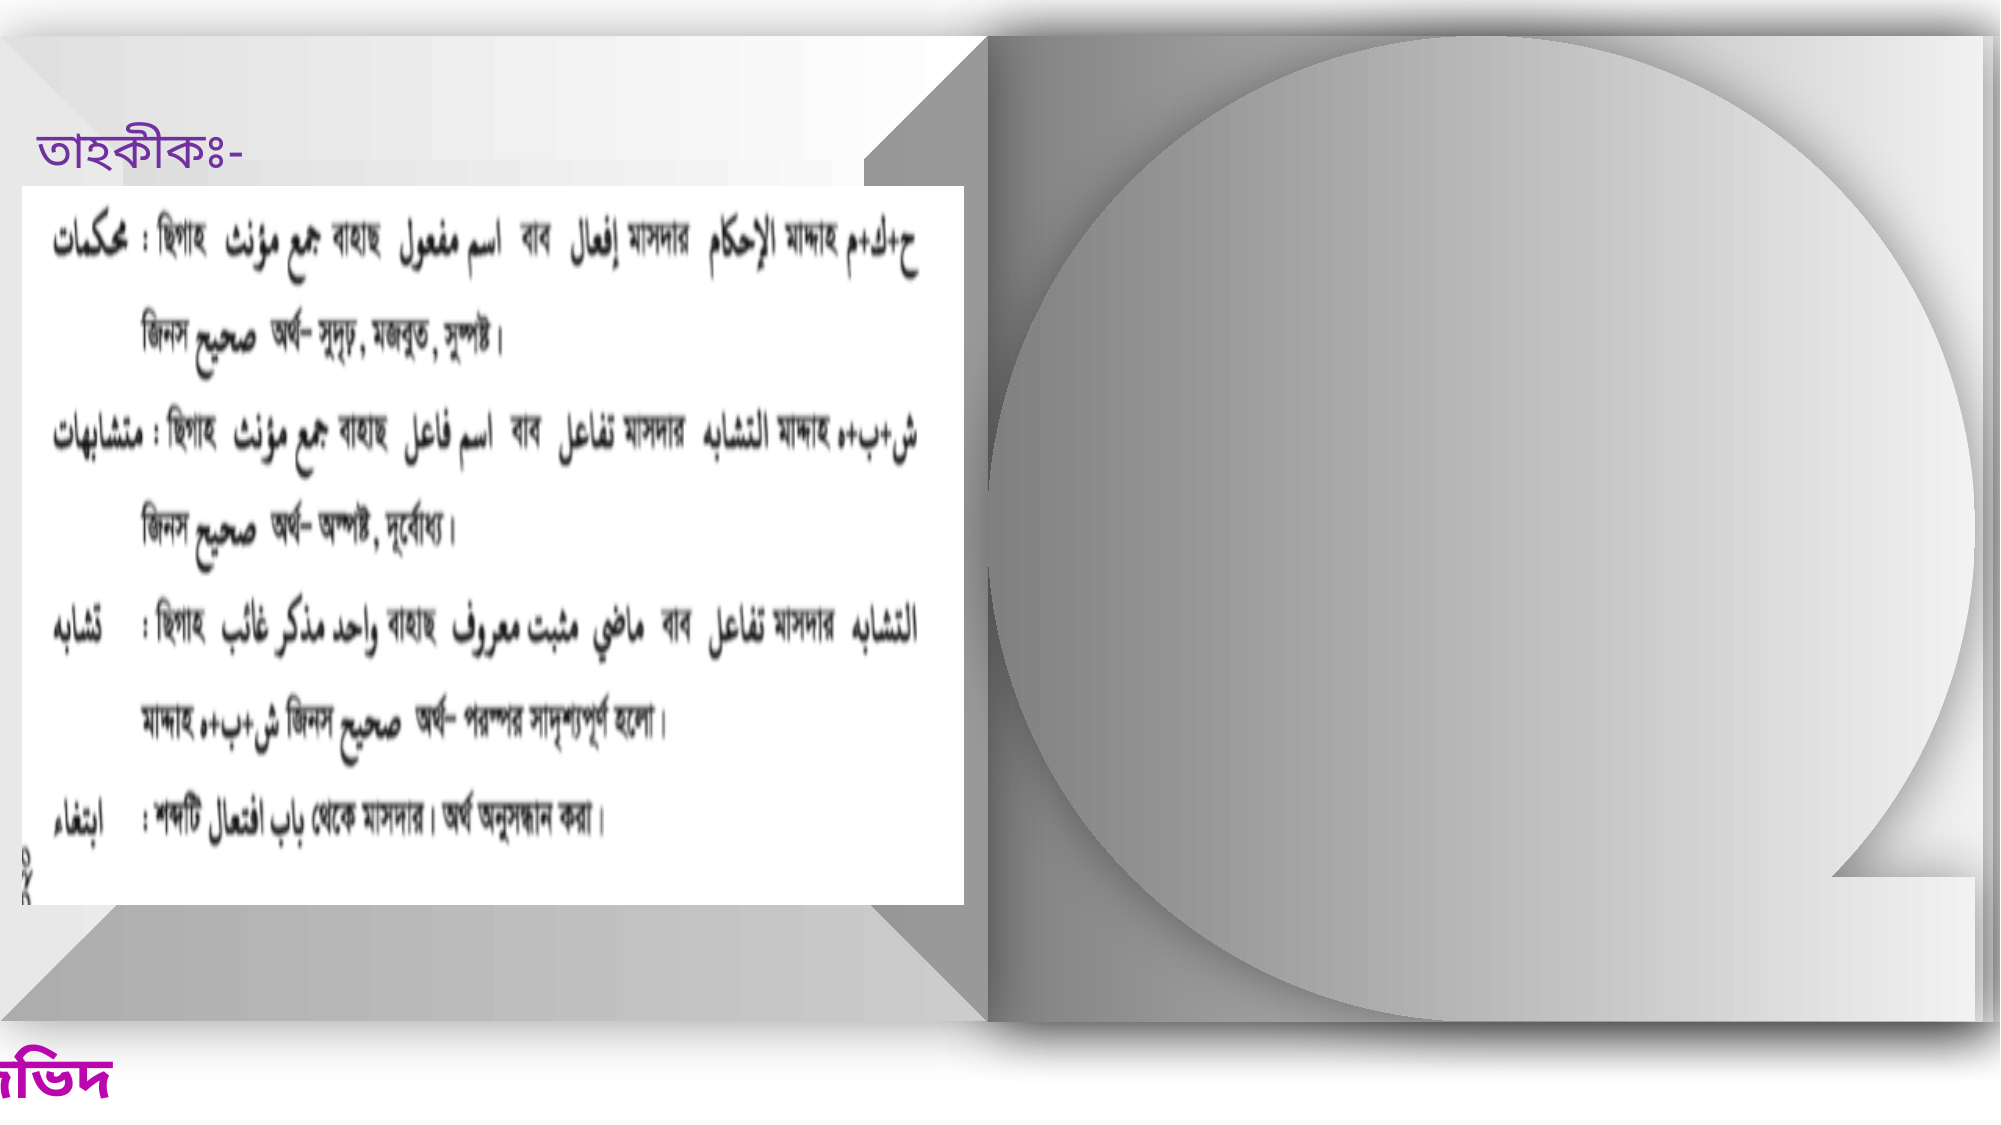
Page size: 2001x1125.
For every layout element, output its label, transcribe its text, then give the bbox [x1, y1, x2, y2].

picture [22, 186, 963, 905]
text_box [0, 36, 2000, 1022]
text_box নবম - দশম শ্রেণি , কুরআন মাজিদ ও তাজভিদ [0, 1032, 143, 1118]
